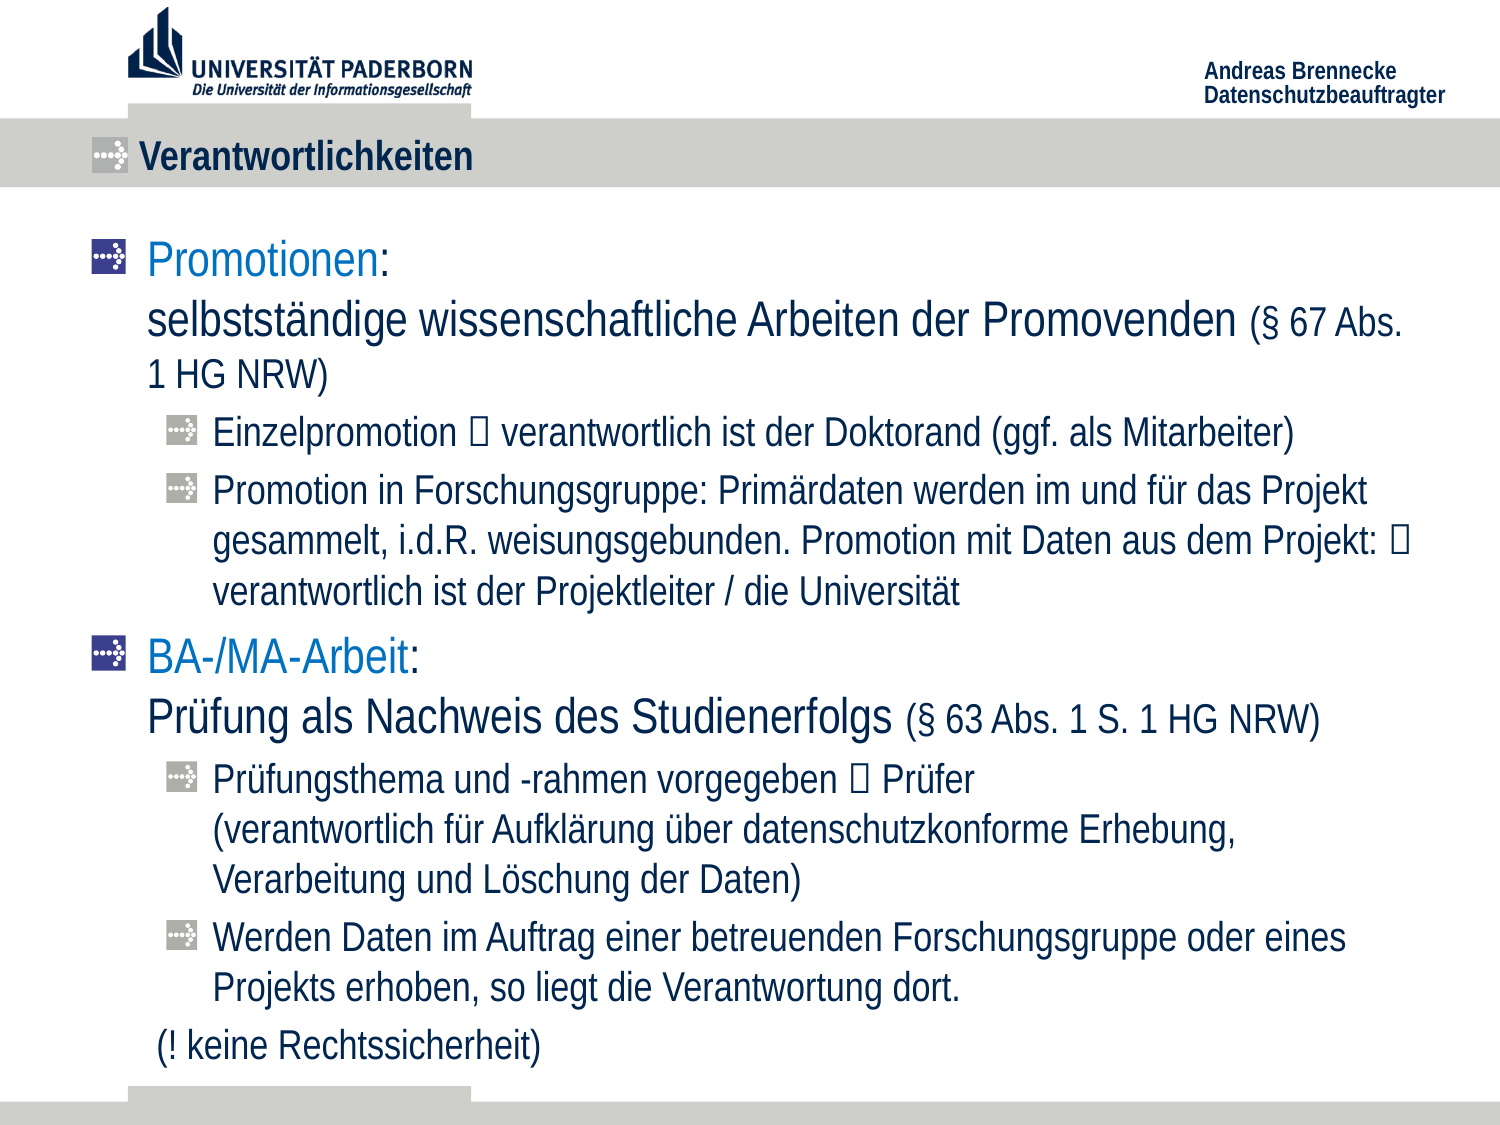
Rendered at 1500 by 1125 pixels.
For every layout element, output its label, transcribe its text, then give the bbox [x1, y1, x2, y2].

picture [128, 7, 472, 98]
list Promotionen: selbstständige wissenschaftliche Arbeiten der Promovenden (§ 67 Abs. 1 HG NRW) Einzelpromotion  verantwortlich ist der Doktorand (ggf. als Mitarbeiter) Promotion in Forschungsgruppe: Primärdaten werden im und für das Projekt gesammelt, i.d.R. weisungsgebunden. Promotion mit Daten aus dem Projekt:  verantwortlich ist der Projektleiter / die Universität BA-/MA-Arbeit: Prüfung als Nachweis des Studienerfolgs (§ 63 Abs. 1 S. 1 HG NRW) Prüfungsthema und -rahmen vorgegeben  Prüfer (verantwortlich für Aufklärung über datenschutzkonforme Erhebung, Verarbeitung und Löschung der Daten) Werden Daten im Auftrag einer betreuenden Forschungsgruppe oder eines Projekts erhoben, so liegt die Verantwortung dort. (! keine Rechtssicherheit) [75, 218, 1438, 1073]
title Verantwortlichkeiten [123, 122, 1430, 186]
